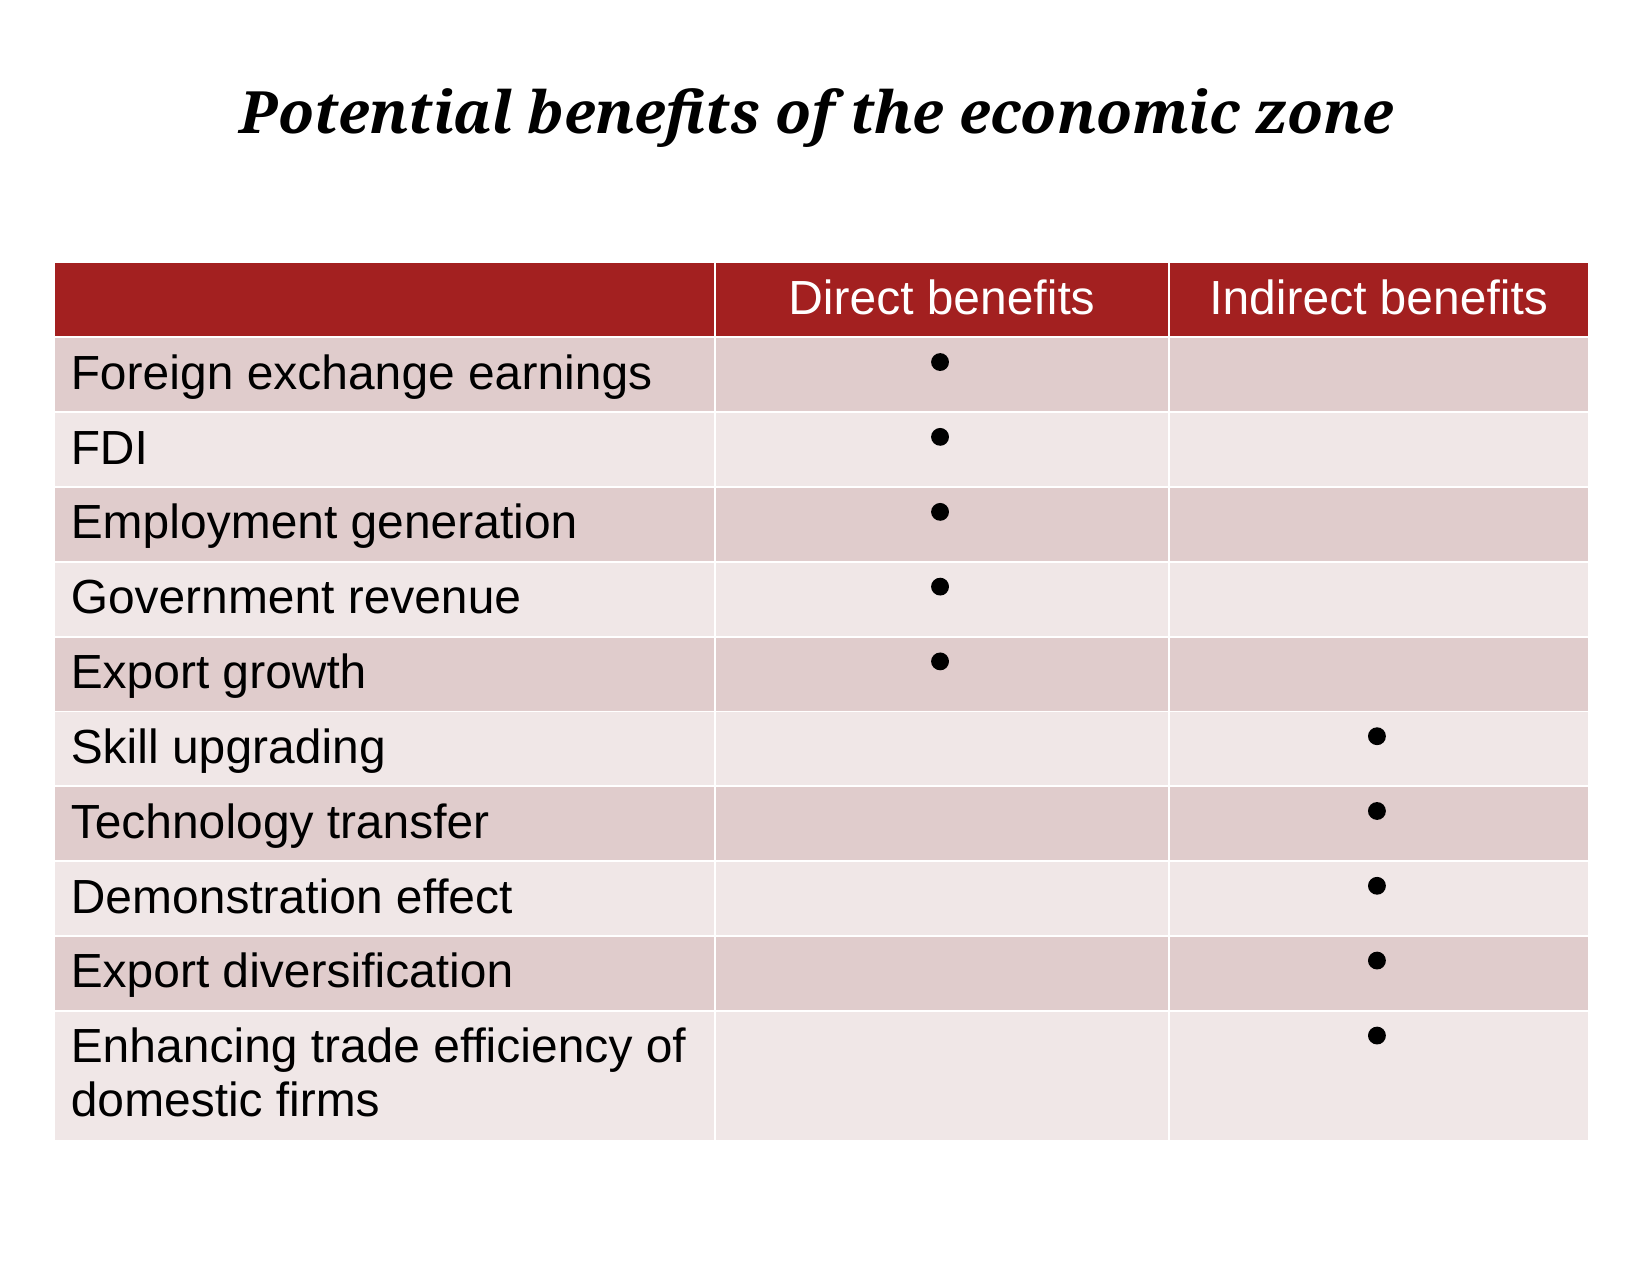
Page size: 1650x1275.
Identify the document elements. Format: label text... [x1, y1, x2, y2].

table_cell Employment generation [55, 488, 714, 561]
table_cell [716, 862, 1168, 935]
table_cell [716, 1012, 1168, 1140]
table_cell [1170, 413, 1588, 486]
table_cell  [716, 563, 1168, 636]
table_cell Export diversification [55, 937, 714, 1010]
title Potential benefits of the economic zone [86, 75, 1563, 225]
table_cell Technology transfer [55, 787, 714, 860]
table_cell  [716, 638, 1168, 711]
table_header Direct benefits [716, 263, 1168, 336]
table_cell Skill upgrading [55, 712, 714, 785]
table_cell [1170, 638, 1588, 711]
table_cell  [1170, 787, 1588, 860]
table_cell  [716, 413, 1168, 486]
table_cell [716, 712, 1168, 785]
table_cell [716, 937, 1168, 1010]
table_cell [1170, 563, 1588, 636]
table_cell  [1170, 937, 1588, 1010]
table_cell  [1170, 712, 1588, 785]
table_cell Foreign exchange earnings [55, 338, 714, 411]
table_cell  [716, 488, 1168, 561]
table_cell FDI [55, 413, 714, 486]
table_cell [1170, 488, 1588, 561]
table_cell  [1170, 1012, 1588, 1140]
table_cell [1170, 338, 1588, 411]
table_cell Export growth [55, 638, 714, 711]
table_header [55, 263, 714, 336]
table_cell Enhancing trade efficiency of domestic firms [55, 1012, 714, 1140]
table_cell  [1170, 862, 1588, 935]
table_cell Government revenue [55, 563, 714, 636]
table_cell Demonstration effect [55, 862, 714, 935]
table_header Indirect benefits [1170, 263, 1588, 336]
table_cell [716, 787, 1168, 860]
table_cell  [716, 338, 1168, 411]
